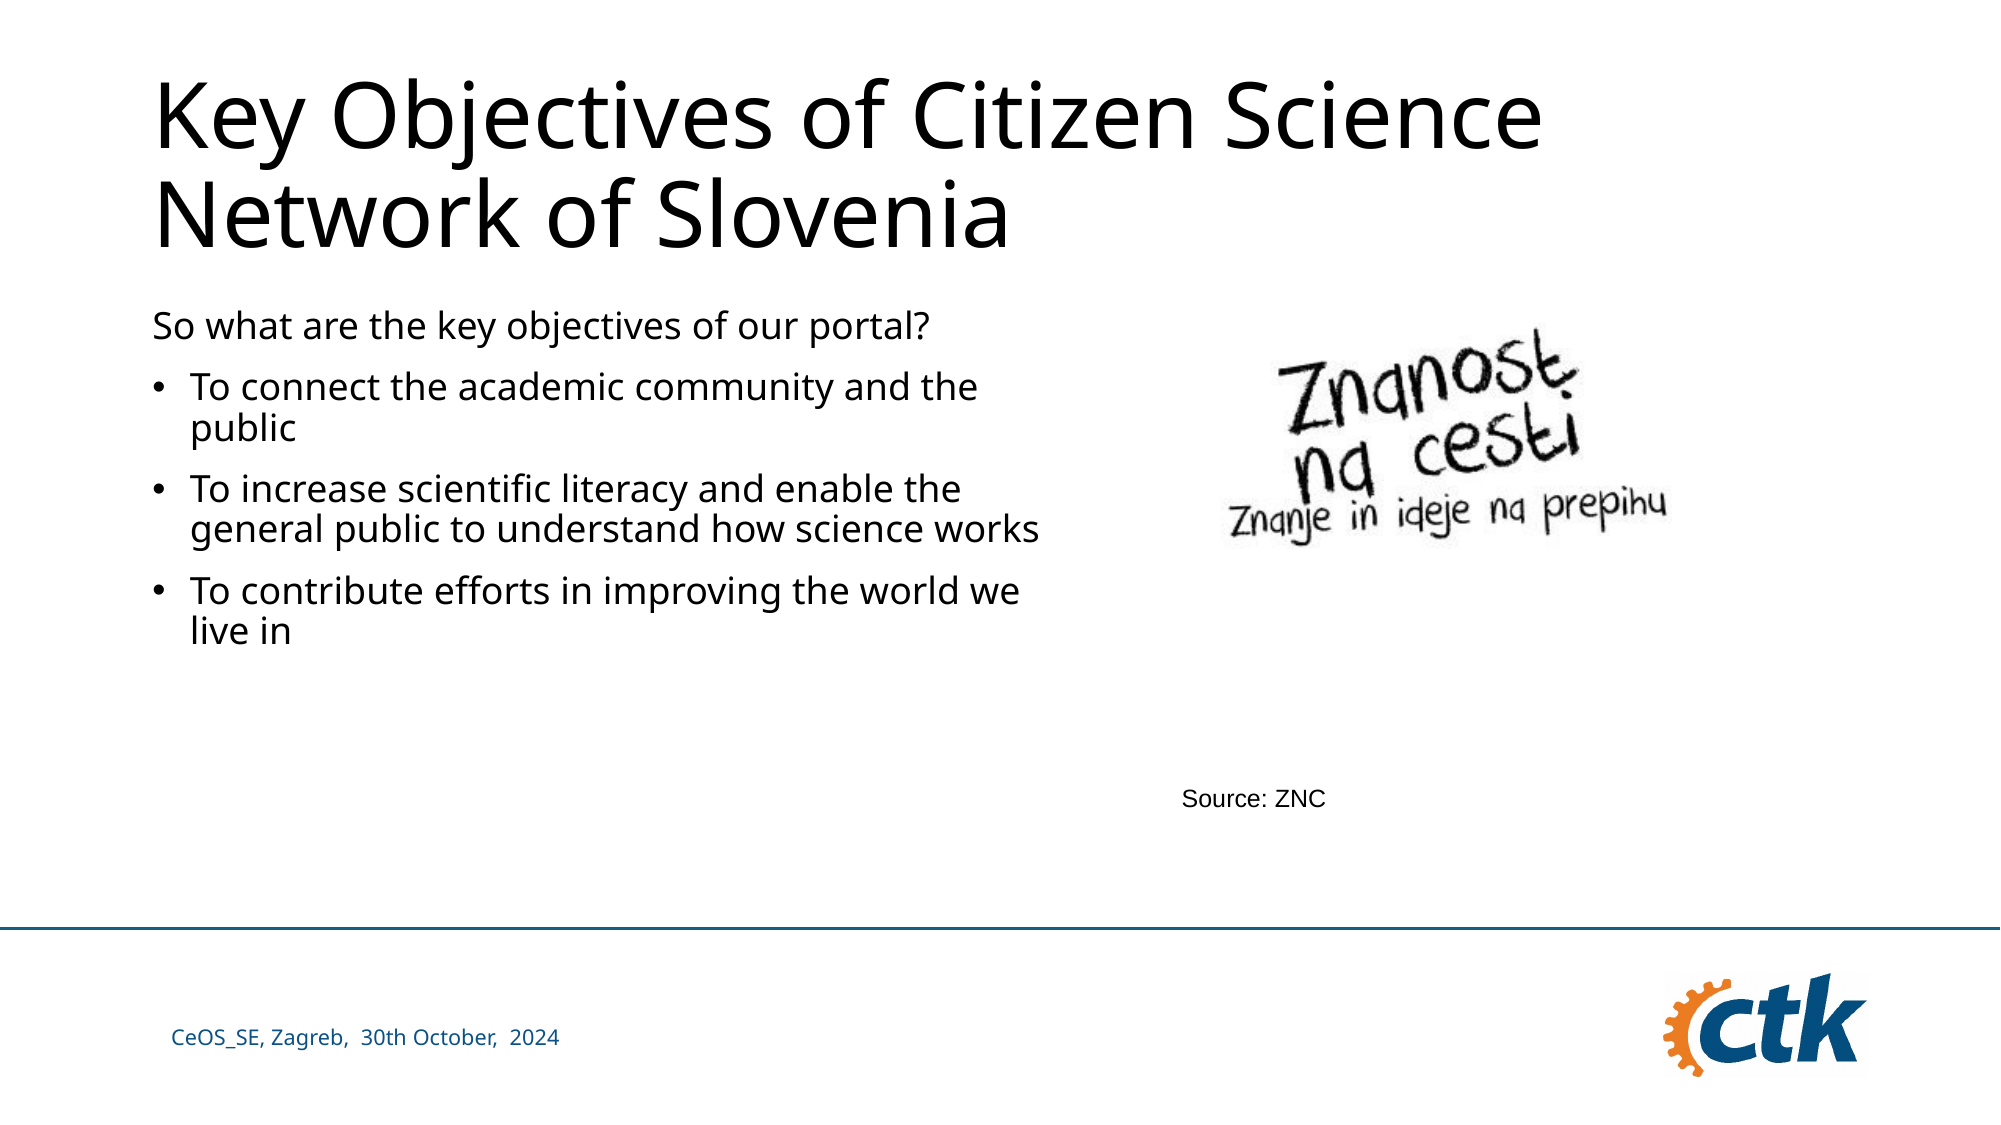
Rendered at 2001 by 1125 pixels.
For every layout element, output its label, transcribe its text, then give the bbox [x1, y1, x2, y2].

picture [1663, 973, 1867, 1077]
list So what are the key objectives of our portal? To connect the academic community and the public To increase scientific literacy and enable the general public to understand how science works To contribute efforts in improving the world we live in [137, 299, 1095, 884]
title Key Objectives of Citizen Science Network of Slovenia [137, 59, 1863, 278]
picture [1108, 248, 1766, 624]
text_box CeOS_SE, Zagreb, 30th October, 2024 [155, 1011, 628, 1072]
text_box Source: ZNC [1166, 775, 1817, 821]
